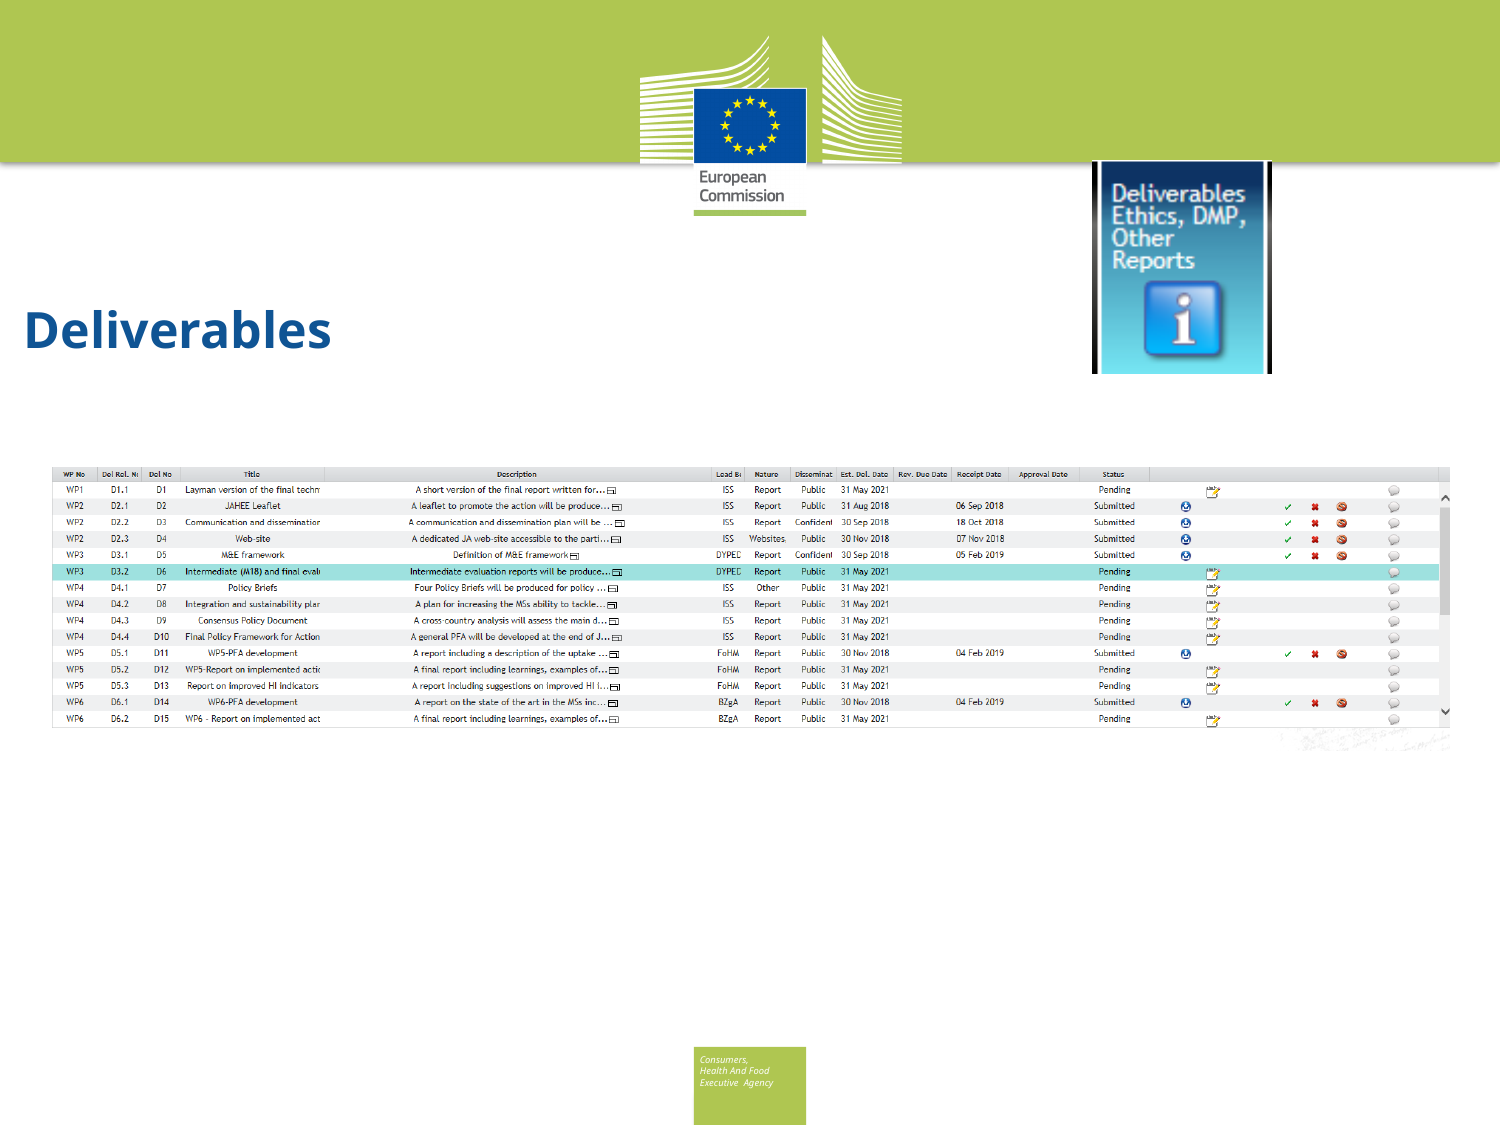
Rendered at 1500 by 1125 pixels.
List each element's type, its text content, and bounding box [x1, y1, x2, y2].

picture [640, 35, 902, 216]
text_box Deliverables [8, 290, 924, 426]
picture [49, 467, 1451, 751]
picture [1092, 160, 1272, 374]
